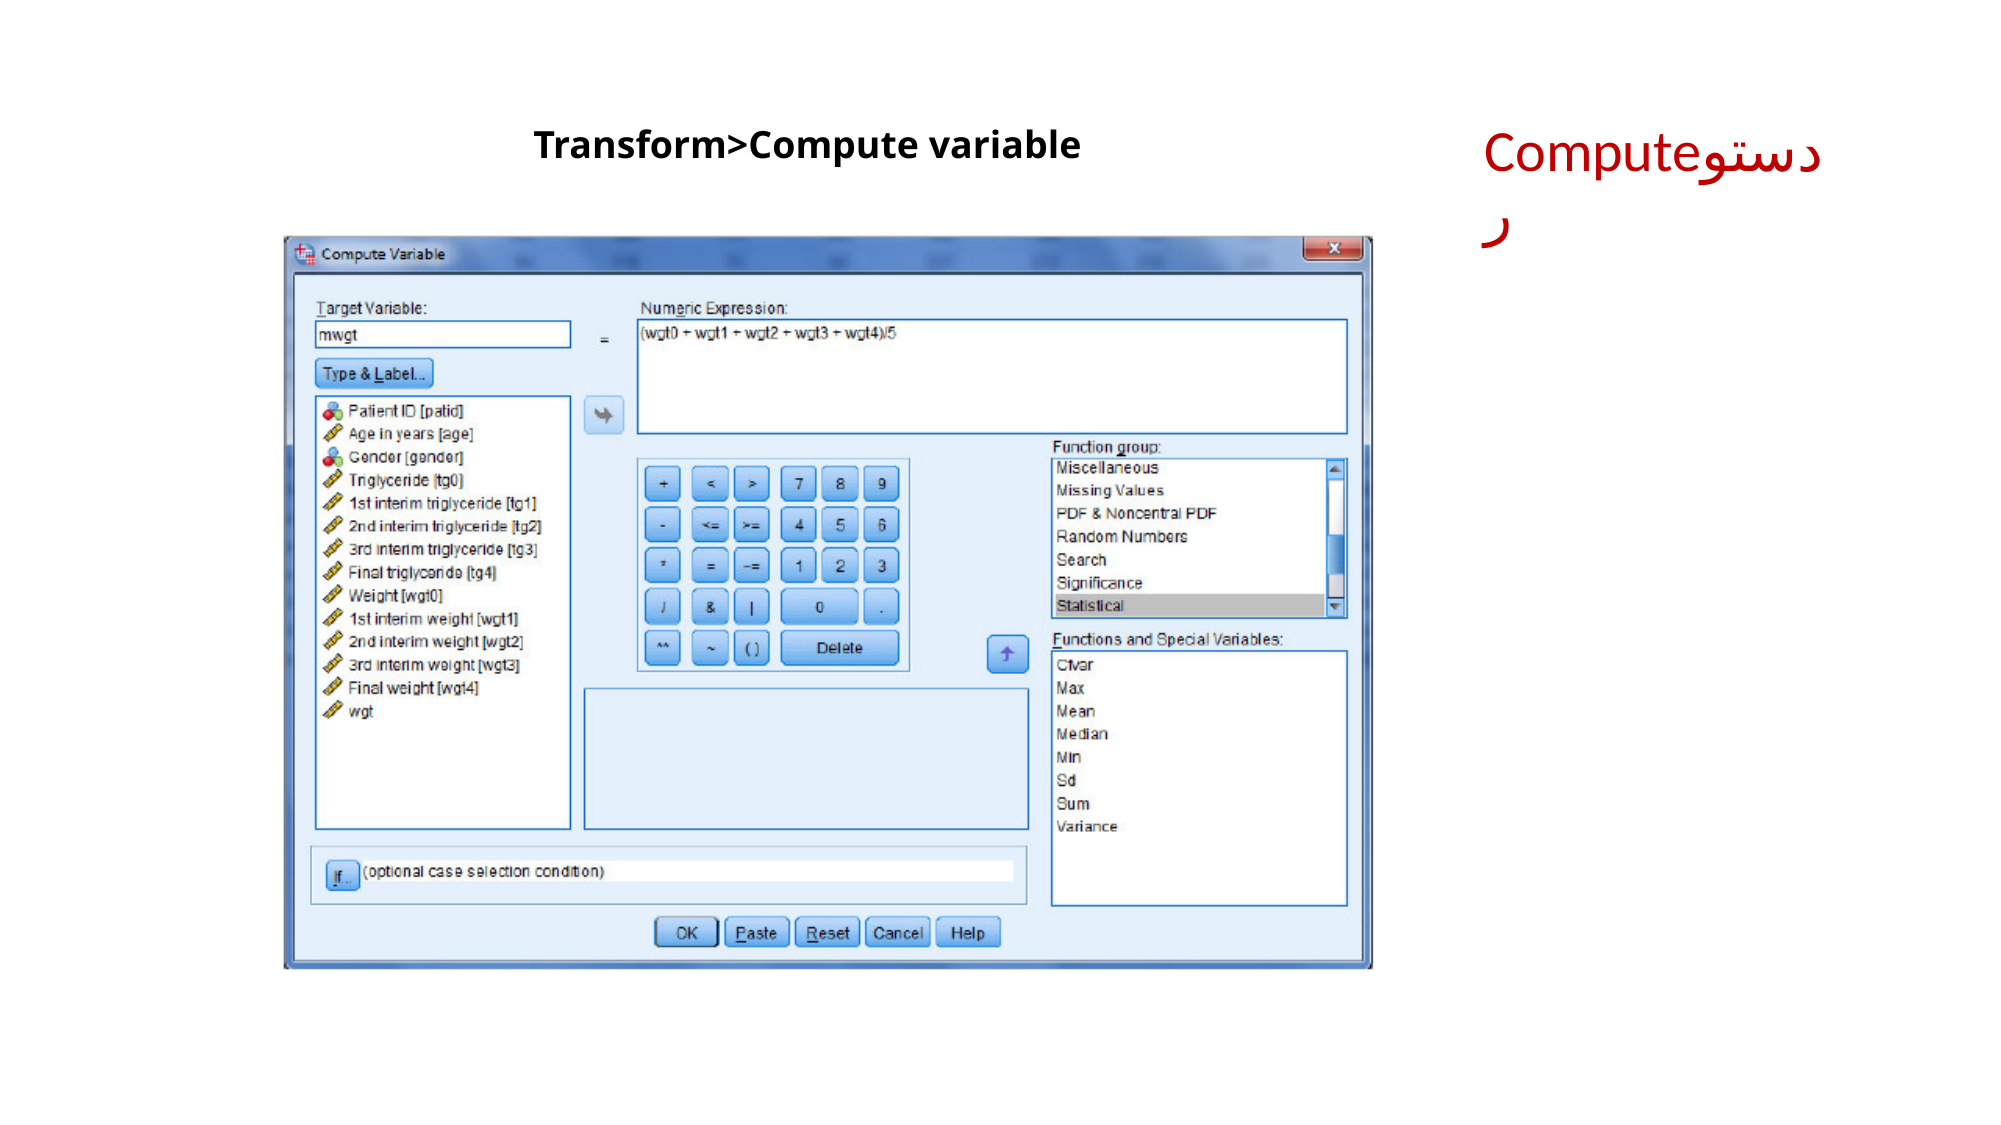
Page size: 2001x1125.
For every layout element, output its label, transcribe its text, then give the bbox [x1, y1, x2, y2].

text_box Transform>Compute variable [518, 113, 1097, 174]
list Computeدستور [1469, 113, 1856, 767]
picture [233, 208, 1406, 996]
